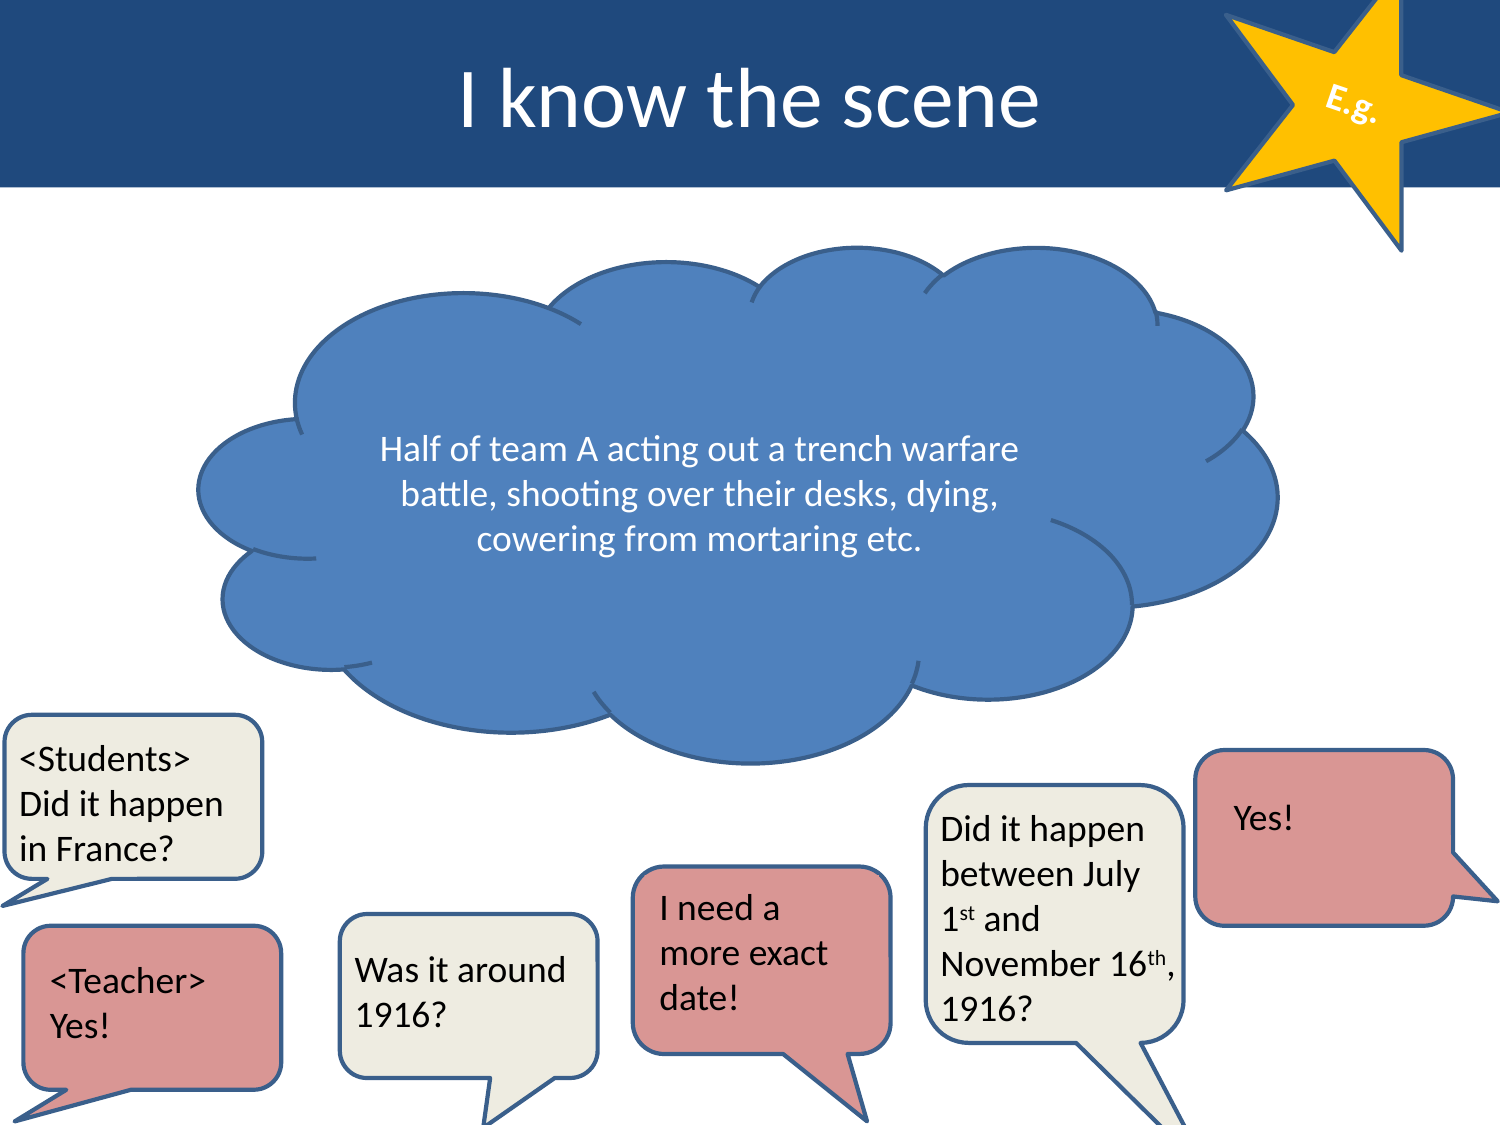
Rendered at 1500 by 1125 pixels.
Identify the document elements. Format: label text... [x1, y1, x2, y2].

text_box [632, 866, 891, 1055]
text_box Half of team A acting out a trench warfare battle, shooting over their desks, dying, cowering from mortaring etc. [196, 245, 1280, 766]
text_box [339, 913, 610, 1079]
text_box [943, 1037, 1187, 1125]
text_box I know the scene [0, 0, 1202, 188]
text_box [23, 925, 282, 1091]
text_box Did it happen between July 1st and November 16th, 1916? [925, 796, 1196, 1037]
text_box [1195, 749, 1454, 927]
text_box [1207, 0, 1500, 229]
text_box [4, 714, 275, 880]
text_box [937, 782, 1173, 796]
